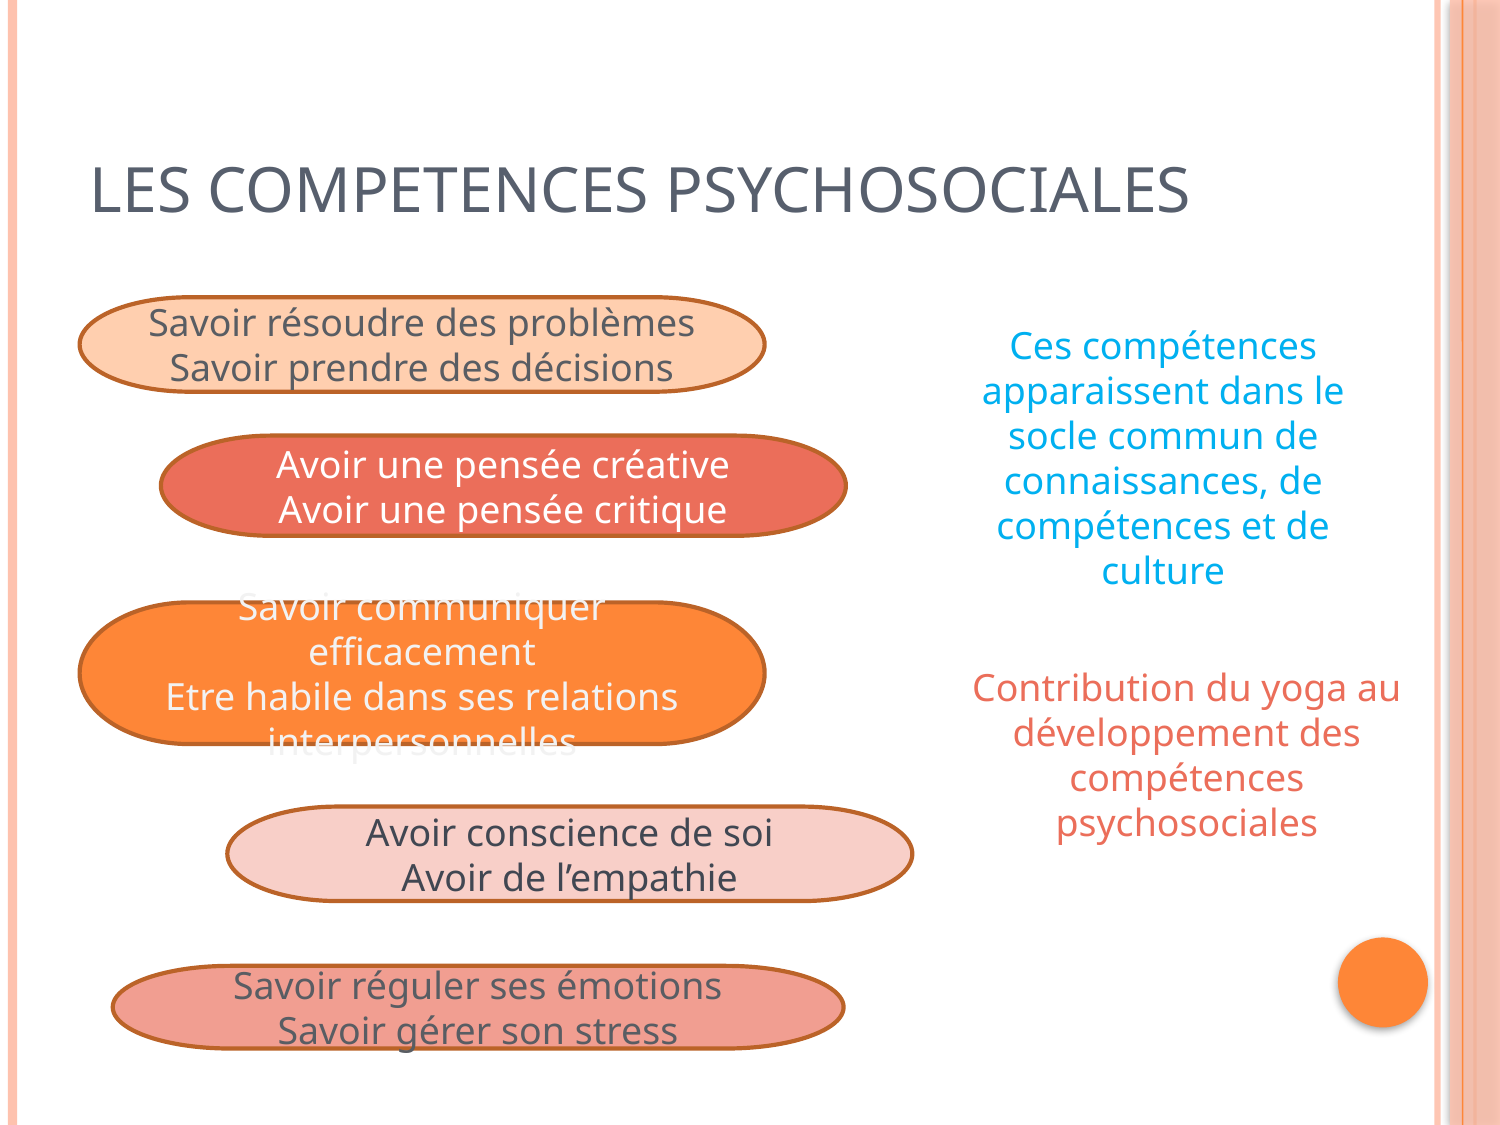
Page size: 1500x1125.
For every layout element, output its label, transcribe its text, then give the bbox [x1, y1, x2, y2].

text_box Savoir communiquer efficacement Etre habile dans ses relations interpersonnelles [77, 600, 767, 747]
text_box Savoir résoudre des problèmes Savoir prendre des décisions [77, 295, 767, 394]
text_box Savoir réguler ses émotions Savoir gérer son stress [110, 963, 846, 1051]
text_box Ces compétences apparaissent dans le socle commun de connaissances, de compétences et de culture [927, 314, 1400, 600]
text_box Avoir une pensée créative Avoir une pensée critique [158, 433, 848, 538]
title LES COMPETENCES PSYCHOSOCIALES [75, 45, 1412, 233]
text_box Contribution du yoga au développement des compétences psychosociales [950, 656, 1424, 852]
text_box Avoir conscience de soi Avoir de l’empathie [225, 804, 915, 904]
